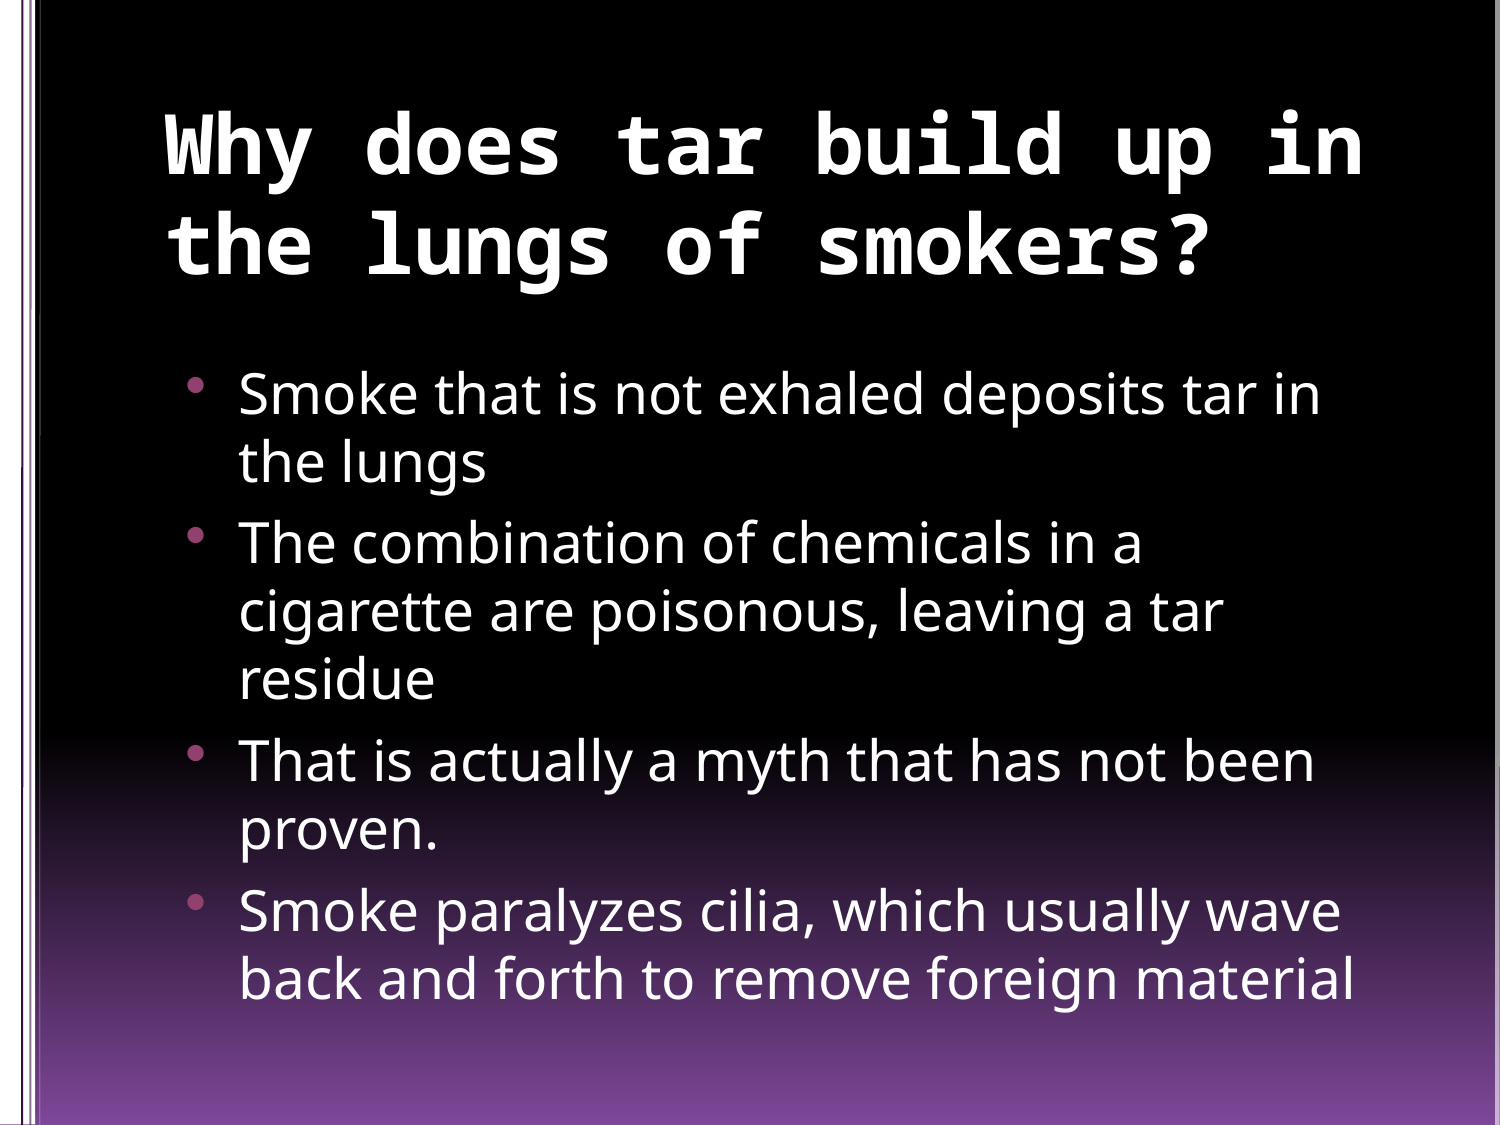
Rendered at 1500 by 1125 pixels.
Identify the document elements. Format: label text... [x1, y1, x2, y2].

list Smoke that is not exhaled deposits tar in the lungs The combination of chemicals in a cigarette are poisonous, leaving a tar residue That is actually a myth that has not been proven. Smoke paralyzes cilia, which usually wave back and forth to remove foreign material [162, 350, 1375, 1031]
title Why does tar build up in the lungs of smokers? [150, 83, 1425, 234]
